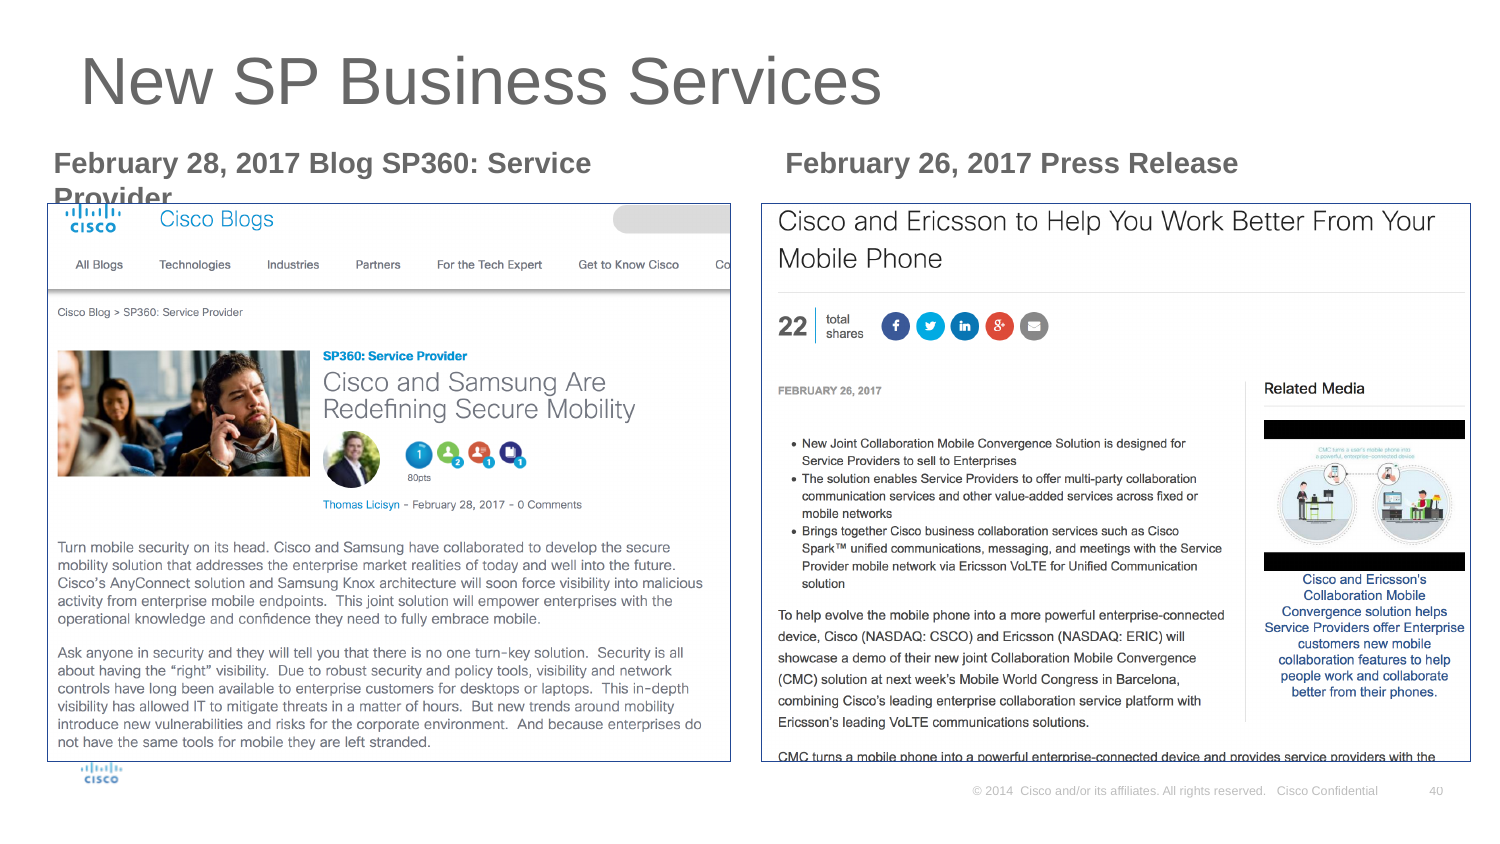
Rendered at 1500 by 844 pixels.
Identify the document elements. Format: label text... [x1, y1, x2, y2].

title New SP Business Services [65, 25, 1435, 146]
picture [46, 203, 732, 803]
text_box February 28, 2017 Blog SP360: Service Provider [39, 137, 731, 222]
text_box February 26, 2017 Press Release [770, 137, 1461, 187]
picture [761, 203, 1471, 762]
